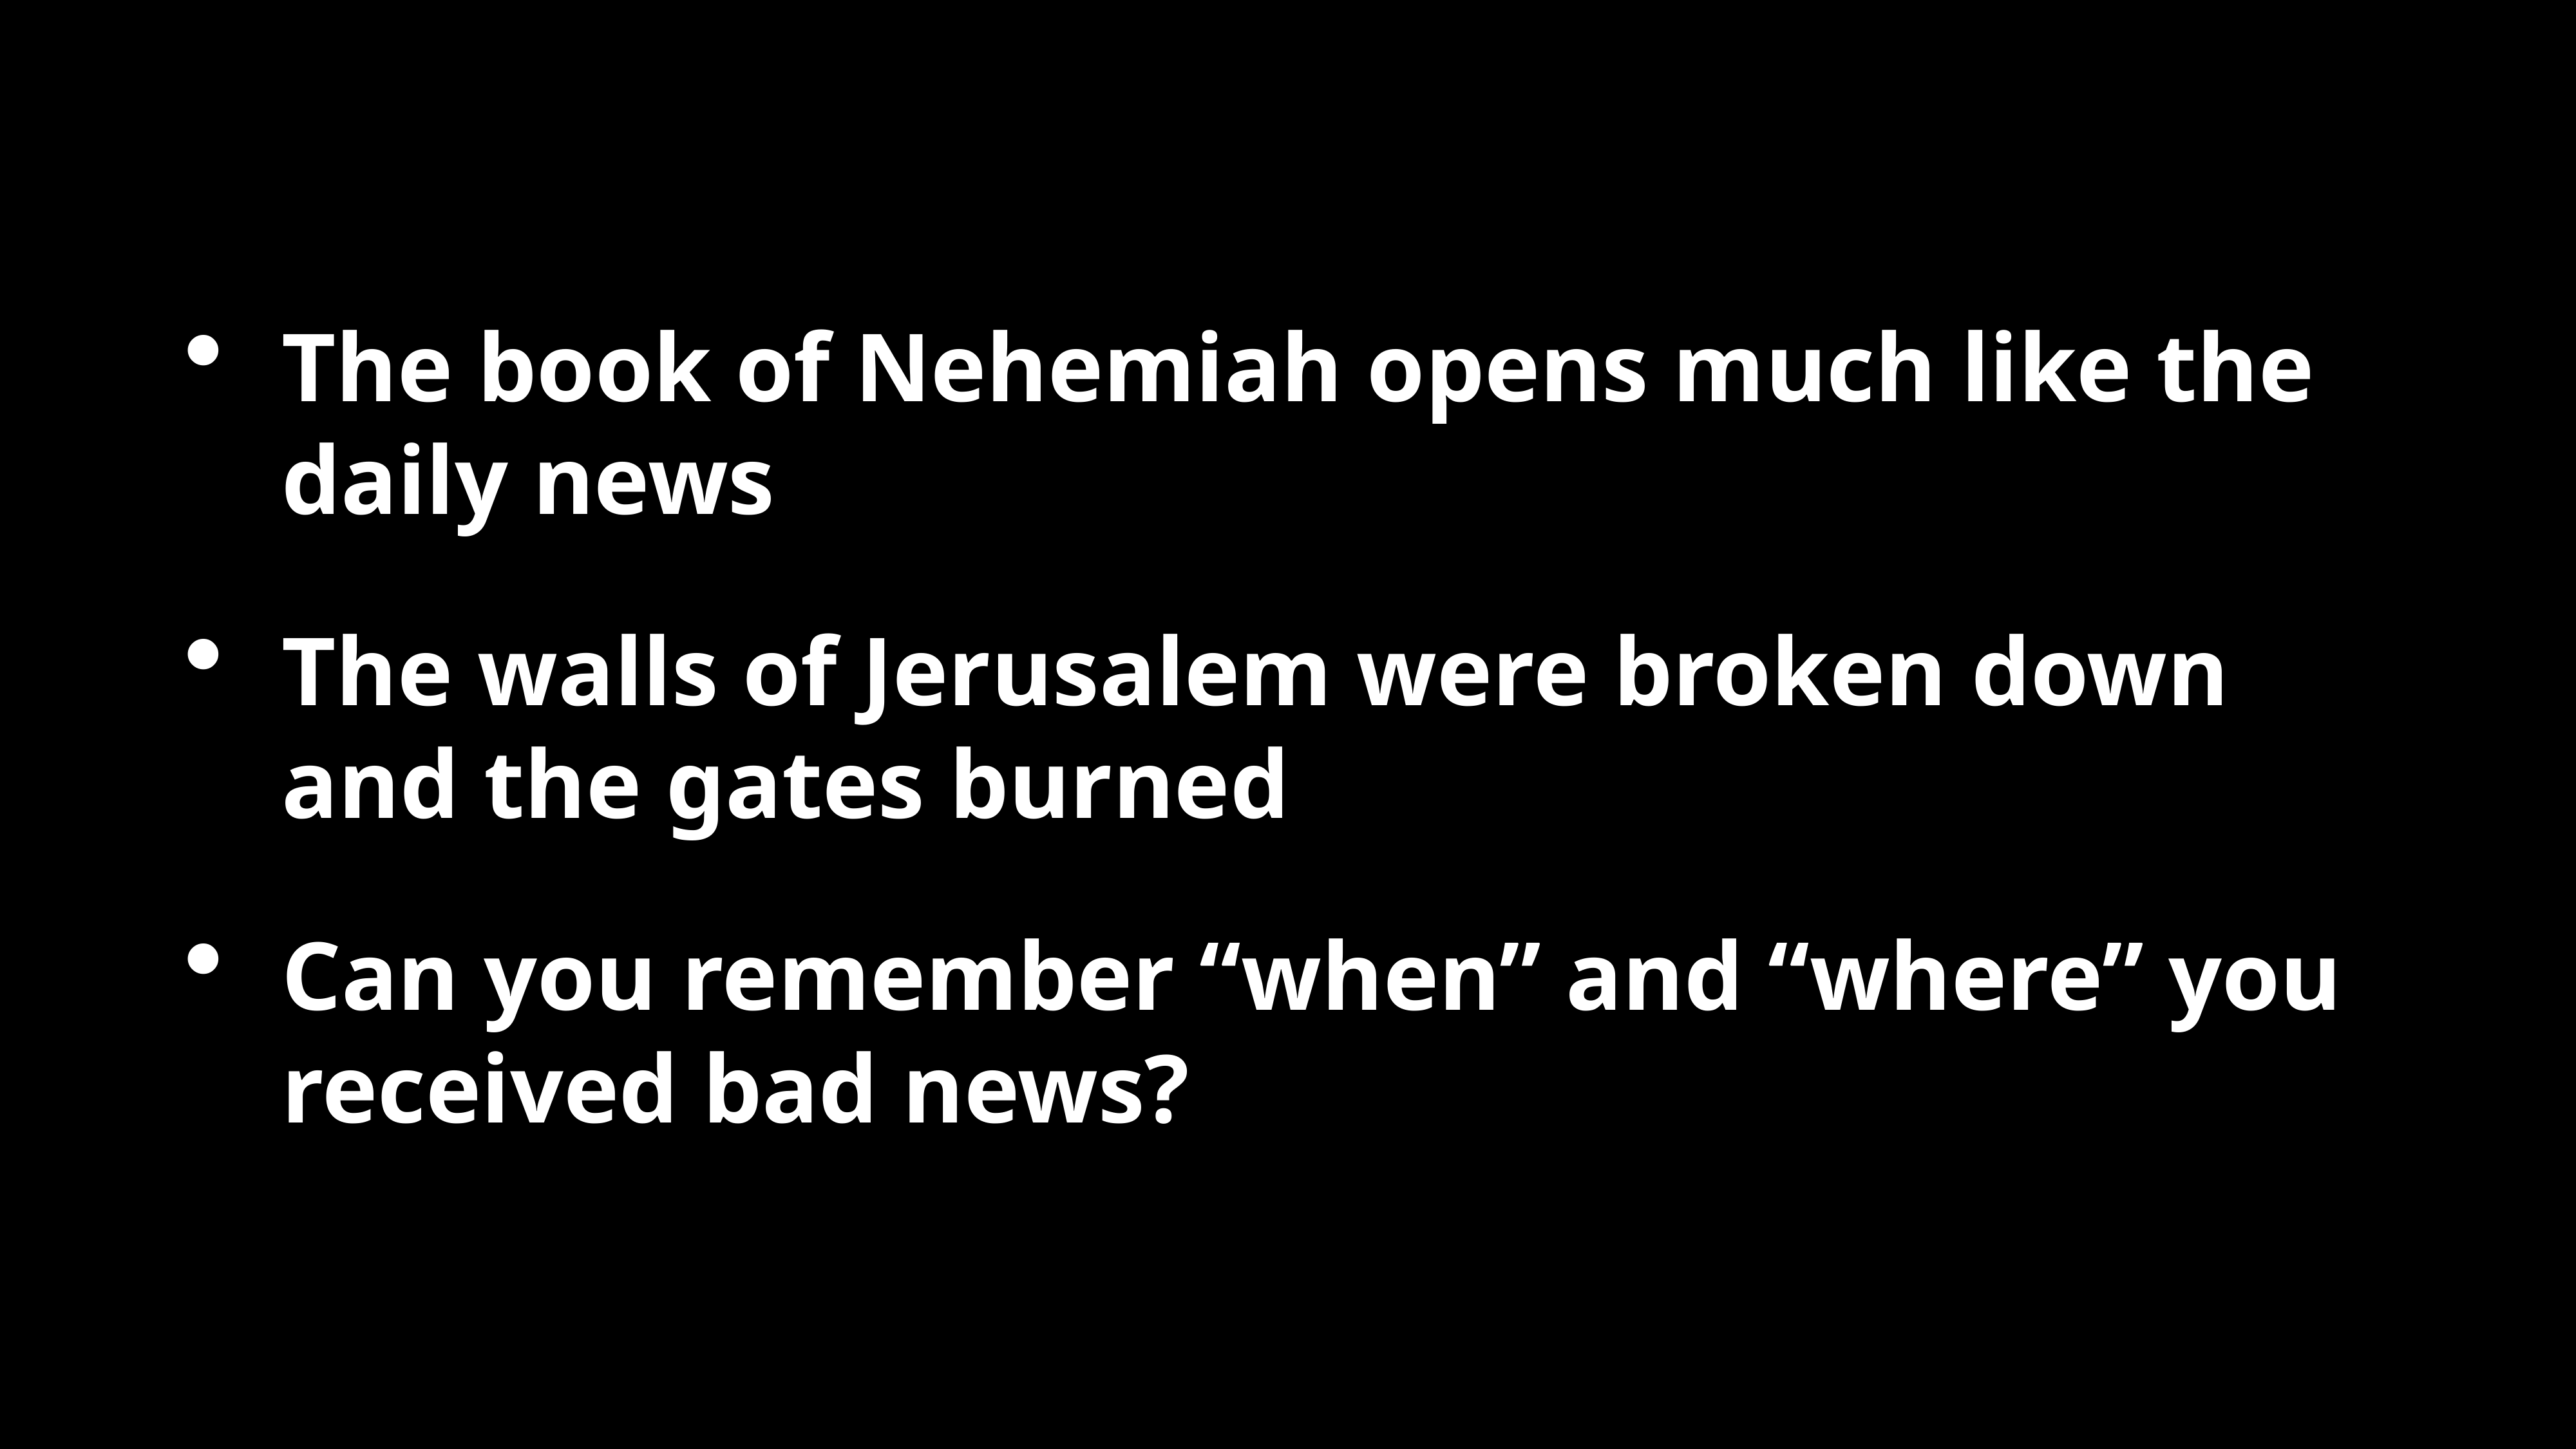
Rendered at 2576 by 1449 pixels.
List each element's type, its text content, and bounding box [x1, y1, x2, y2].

list The book of Nehemiah opens much like the daily news The walls of Jerusalem were broken down and the gates burned Can you remember “when” and “where” you received bad news? [178, 187, 2398, 1262]
